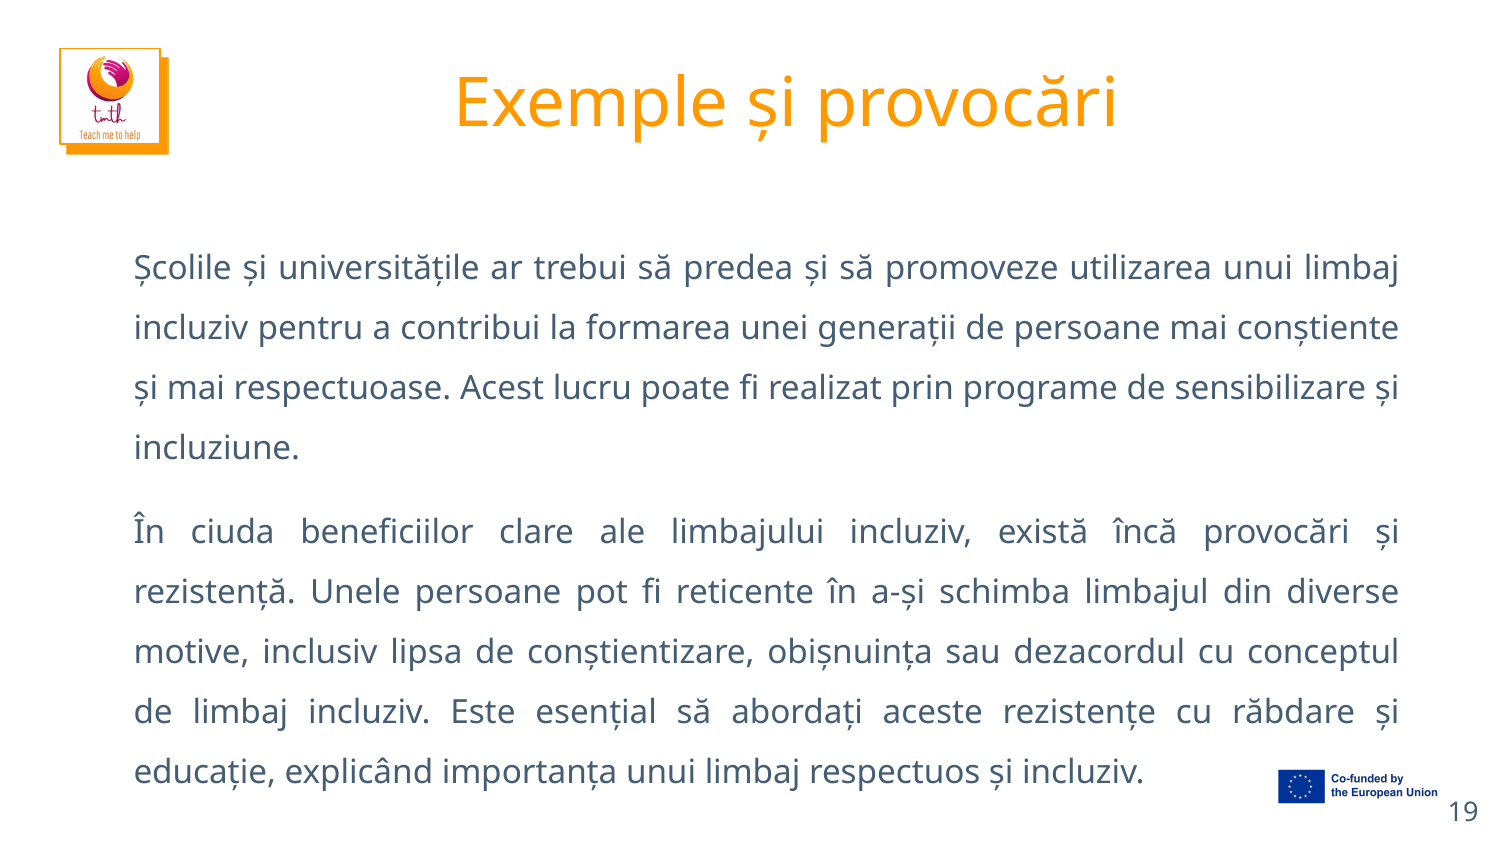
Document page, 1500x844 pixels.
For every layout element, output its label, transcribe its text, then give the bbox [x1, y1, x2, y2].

title Exemple și provocări [191, 51, 1382, 146]
picture [1278, 767, 1440, 806]
picture [61, 49, 159, 143]
list Școlile și universitățile ar trebui să predea și să promoveze utilizarea unui limbaj incluziv pentru a contribui la formarea unei generații de persoane mai conștiente și mai respectuoase. Acest lucru poate fi realizat prin programe de sensibilizare și incluziune. În ciuda beneficiilor clare ale limbajului incluziv, există încă provocări și rezistență. Unele persoane pot fi reticente în a-și schimba limbajul din diverse motive, inclusiv lipsa de conștientizare, obișnuința sau dezacordul cu conceptul de limbaj incluziv. Este esențial să abordați aceste rezistențe cu răbdare și educație, explicând importanța unui limbaj respectuos și incluziv. [118, 210, 1418, 750]
slide_number ‹#› [1403, 779, 1494, 844]
